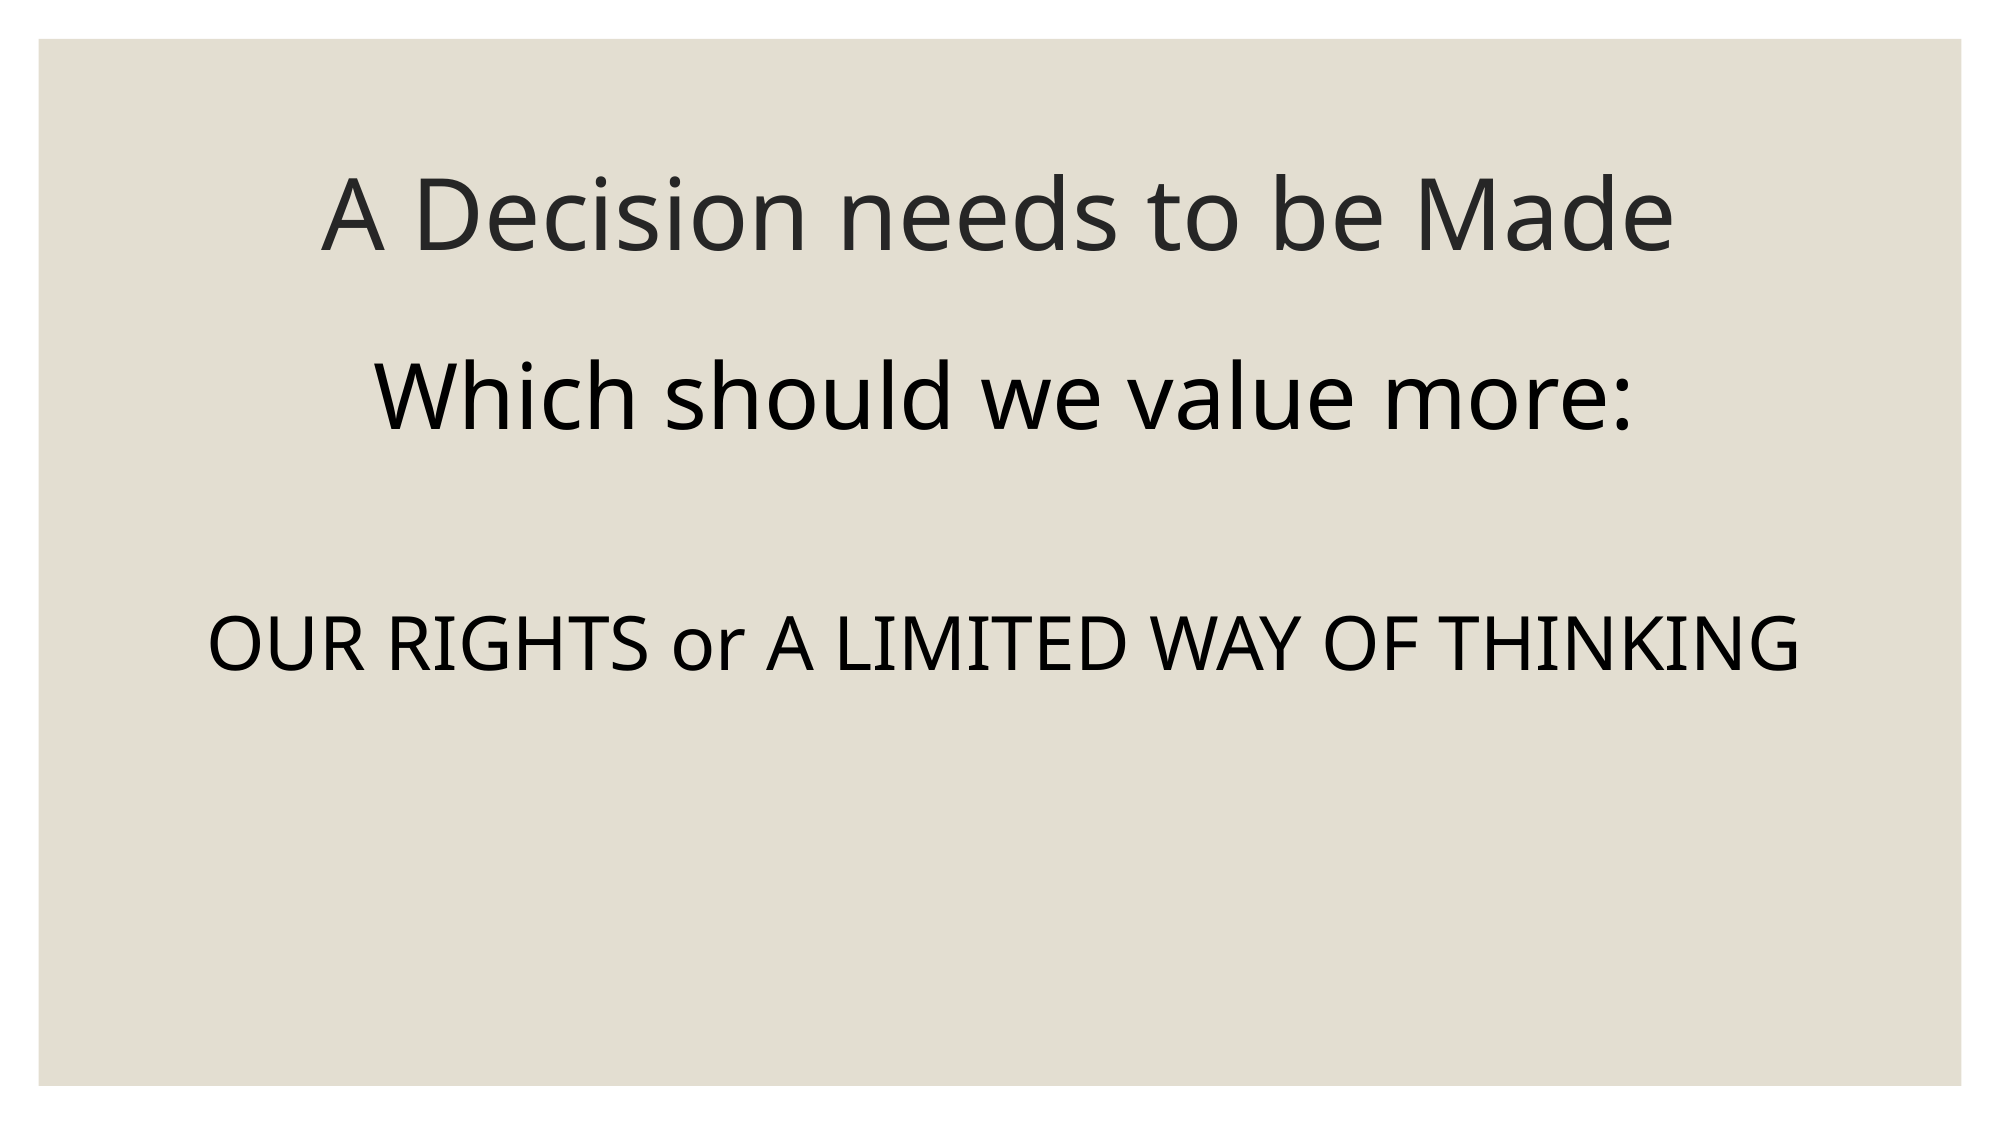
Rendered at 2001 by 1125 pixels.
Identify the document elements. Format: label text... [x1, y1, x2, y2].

title A Decision needs to be Made [174, 105, 1825, 330]
list Which should we value more: OUR RIGHTS or A LIMITED WAY OF THINKING [104, 330, 1905, 990]
